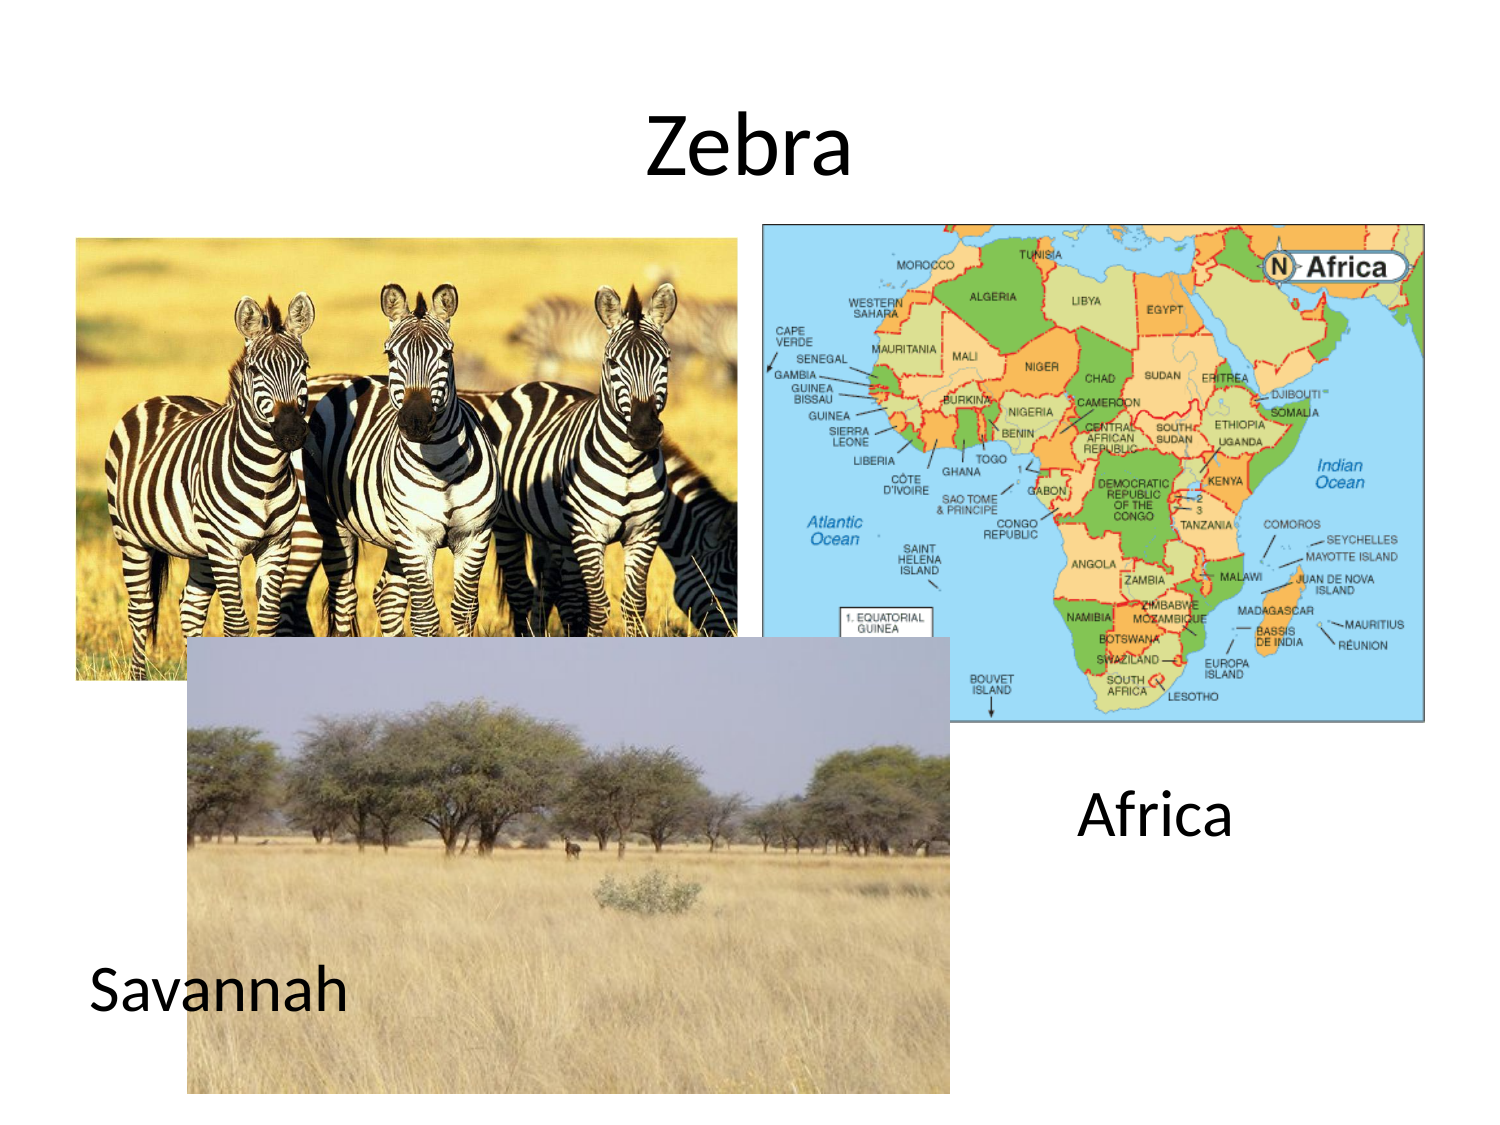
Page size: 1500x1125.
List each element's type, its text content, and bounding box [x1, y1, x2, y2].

title Zebra [75, 45, 1425, 233]
text_box Africa [1062, 762, 1400, 858]
picture [187, 637, 951, 1095]
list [762, 224, 1426, 723]
text_box Savannah [75, 937, 182, 1033]
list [74, 237, 738, 681]
